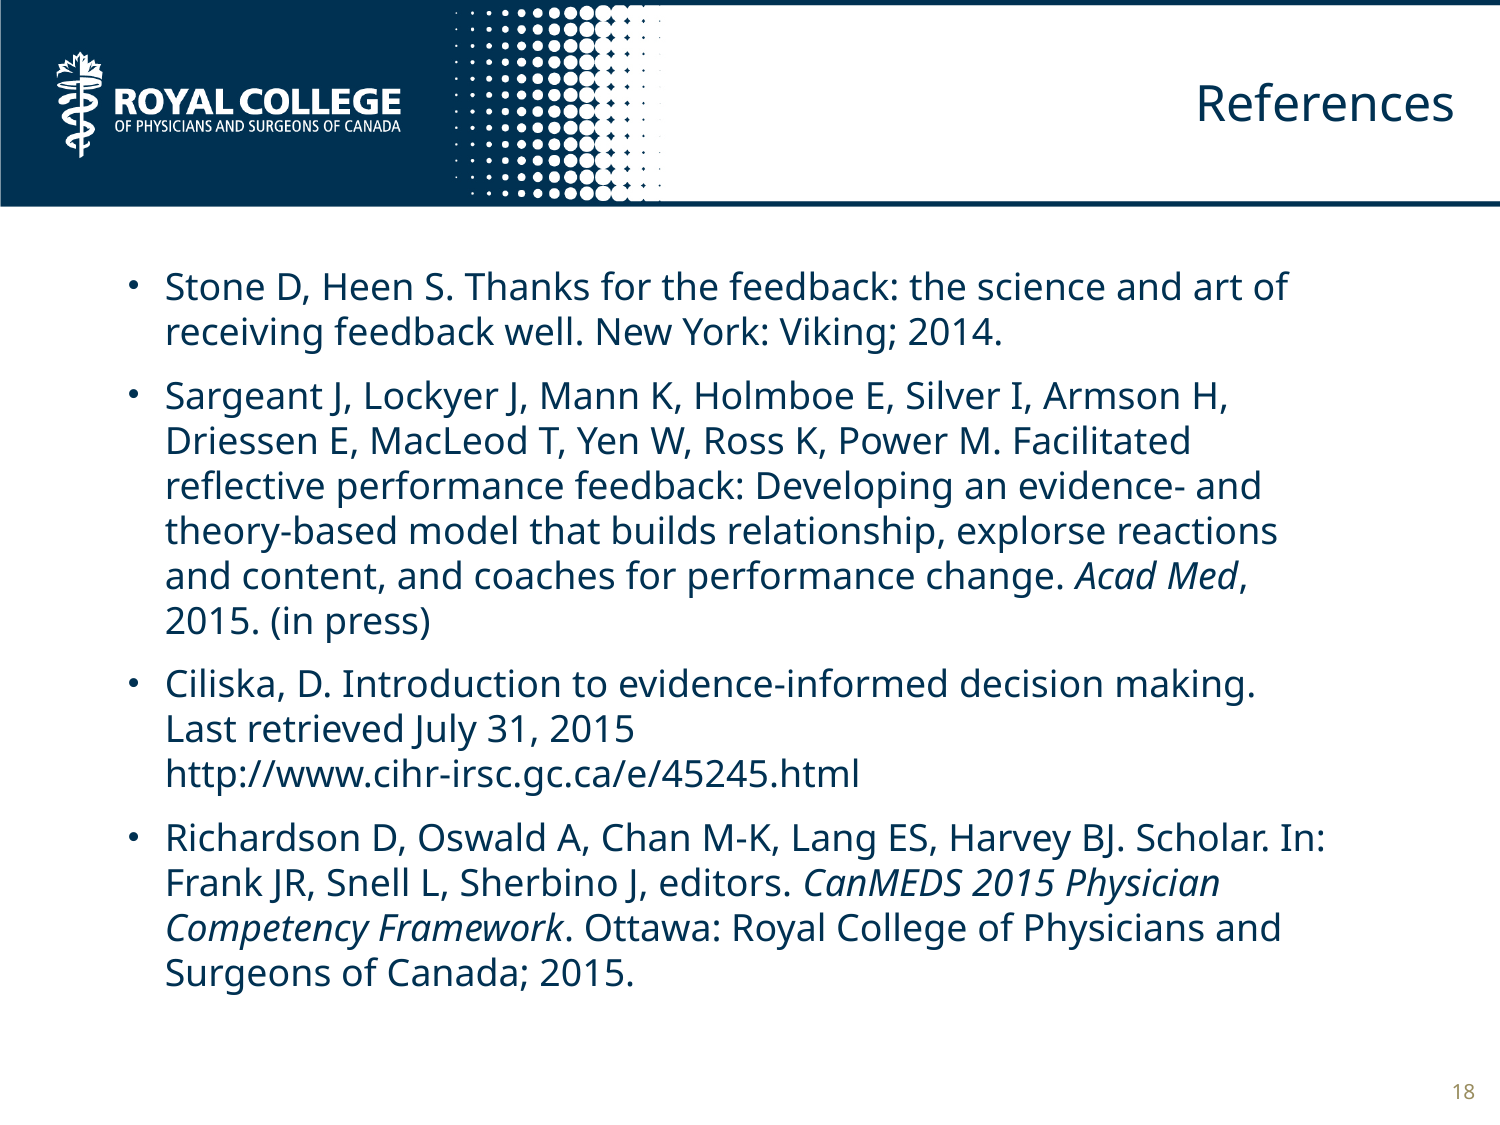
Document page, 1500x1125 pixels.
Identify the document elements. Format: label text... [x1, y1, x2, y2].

list Stone D, Heen S. Thanks for the feedback: the science and art of receiving feedback well. New York: Viking; 2014. Sargeant J, Lockyer J, Mann K, Holmboe E, Silver I, Armson H, Driessen E, MacLeod T, Yen W, Ross K, Power M. Facilitated reflective performance feedback: Developing an evidence- and theory-based model that builds relationship, explorse reactions and content, and coaches for performance change. Acad Med, 2015. (in press) Ciliska, D. Introduction to evidence-informed decision making. Last retrieved July 31, 2015 http://www.cihr-irsc.gc.ca/e/45245.html Richardson D, Oswald A, Chan M-K, Lang ES, Harvey BJ. Scholar. In: Frank JR, Snell L, Sherbino J, editors. CanMEDS 2015 Physician Competency Framework. Ottawa: Royal College of Physicians and Surgeons of Canada; 2015. [112, 255, 1349, 1058]
title References [631, 26, 1471, 177]
slide_number 18 [1402, 1071, 1491, 1125]
picture [0, 0, 1500, 207]
